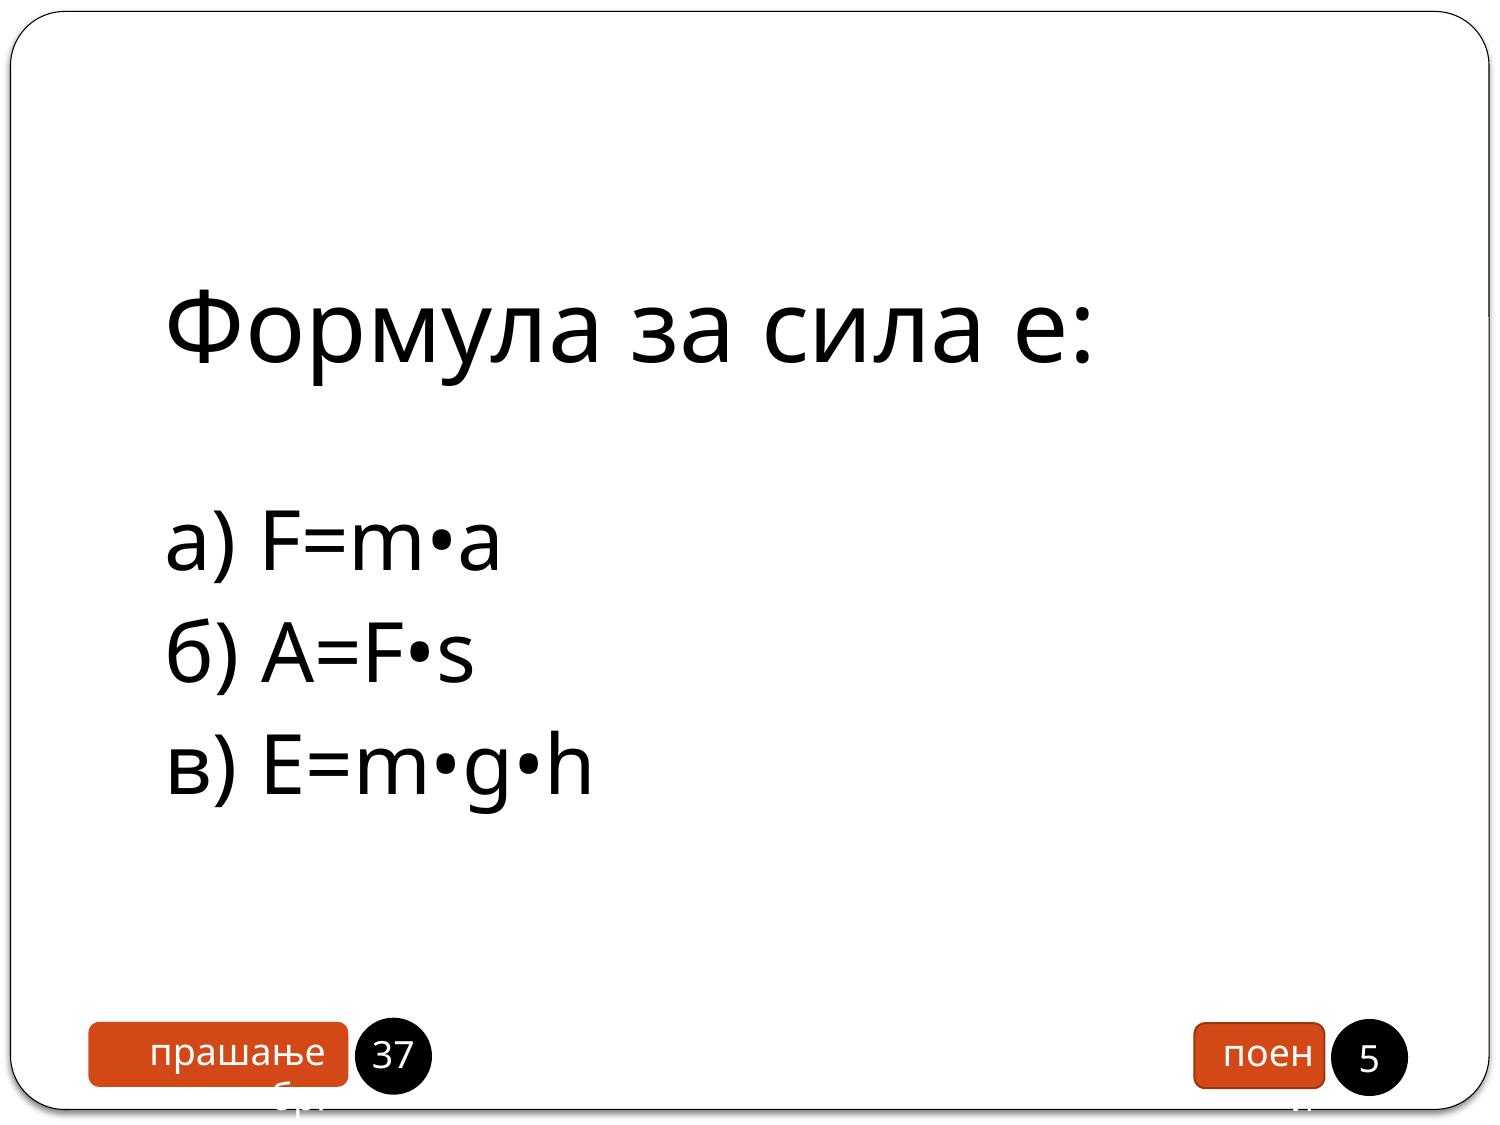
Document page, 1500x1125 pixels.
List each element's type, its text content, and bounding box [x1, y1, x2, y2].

text_box 5 [1331, 1018, 1409, 1097]
text_box поени [1187, 1021, 1329, 1125]
title Формула за сила е: [150, 221, 1425, 398]
slide_number 36 [354, 1017, 433, 1095]
text_box [341, 1021, 350, 1088]
text_box прашање бр. [88, 1020, 341, 1125]
list а) F=m•a б) A=F•s в) E=m•g•h [150, 479, 1425, 1035]
